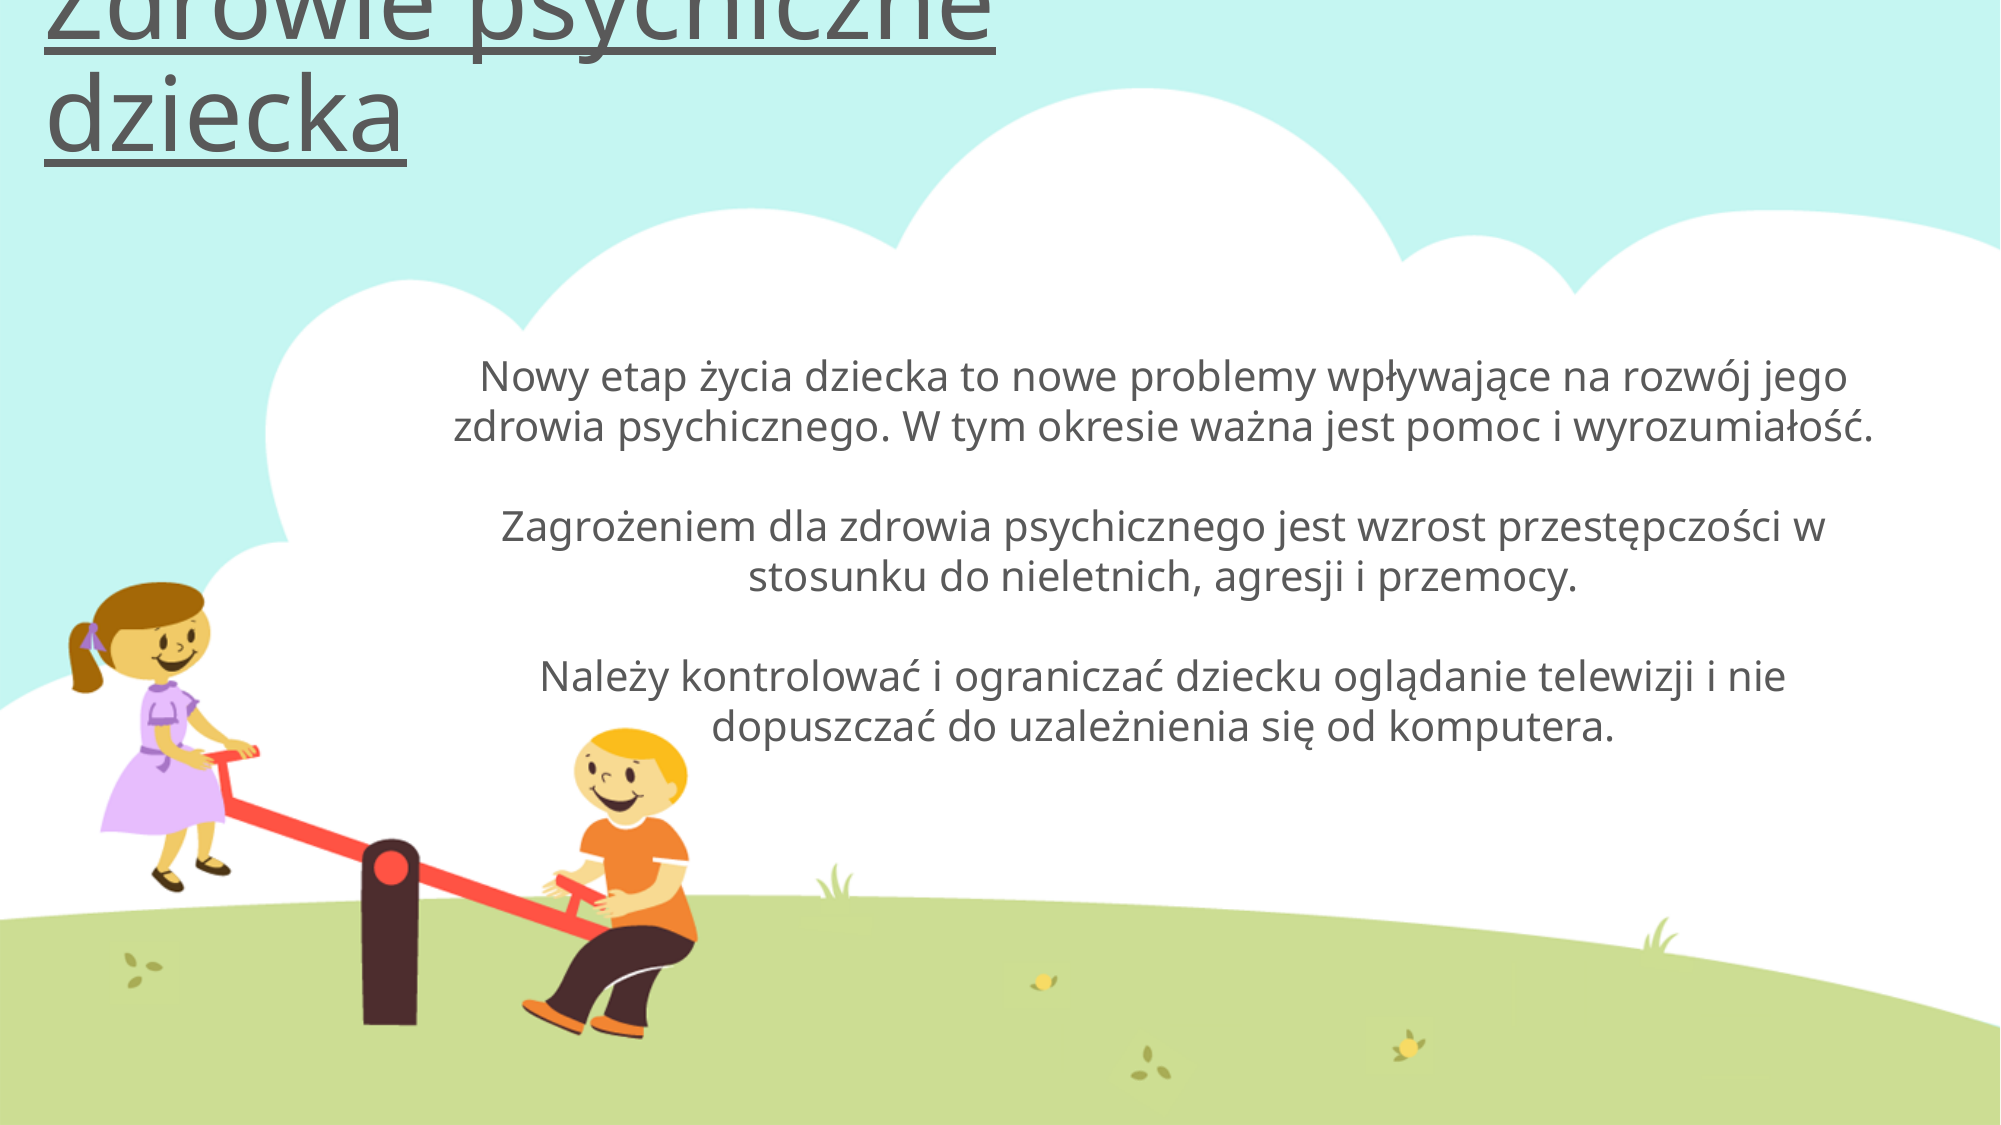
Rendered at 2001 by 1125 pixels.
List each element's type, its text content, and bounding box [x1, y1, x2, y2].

picture [0, 0, 2001, 1125]
text_box Nowy etap życia dziecka to nowe problemy wpływające na rozwój jego zdrowia psychicznego. W tym okresie ważna jest pomoc i wyrozumiałość. Zagrożeniem dla zdrowia psychicznego jest wzrost przestępczości w stosunku do nieletnich, agresji i przemocy. Należy kontrolować i ograniczać dziecku oglądanie telewizji i nie dopuszczać do uzależnienia się od komputera. [407, 342, 1920, 757]
title Zdrowie psychiczne dziecka [29, 24, 1396, 182]
